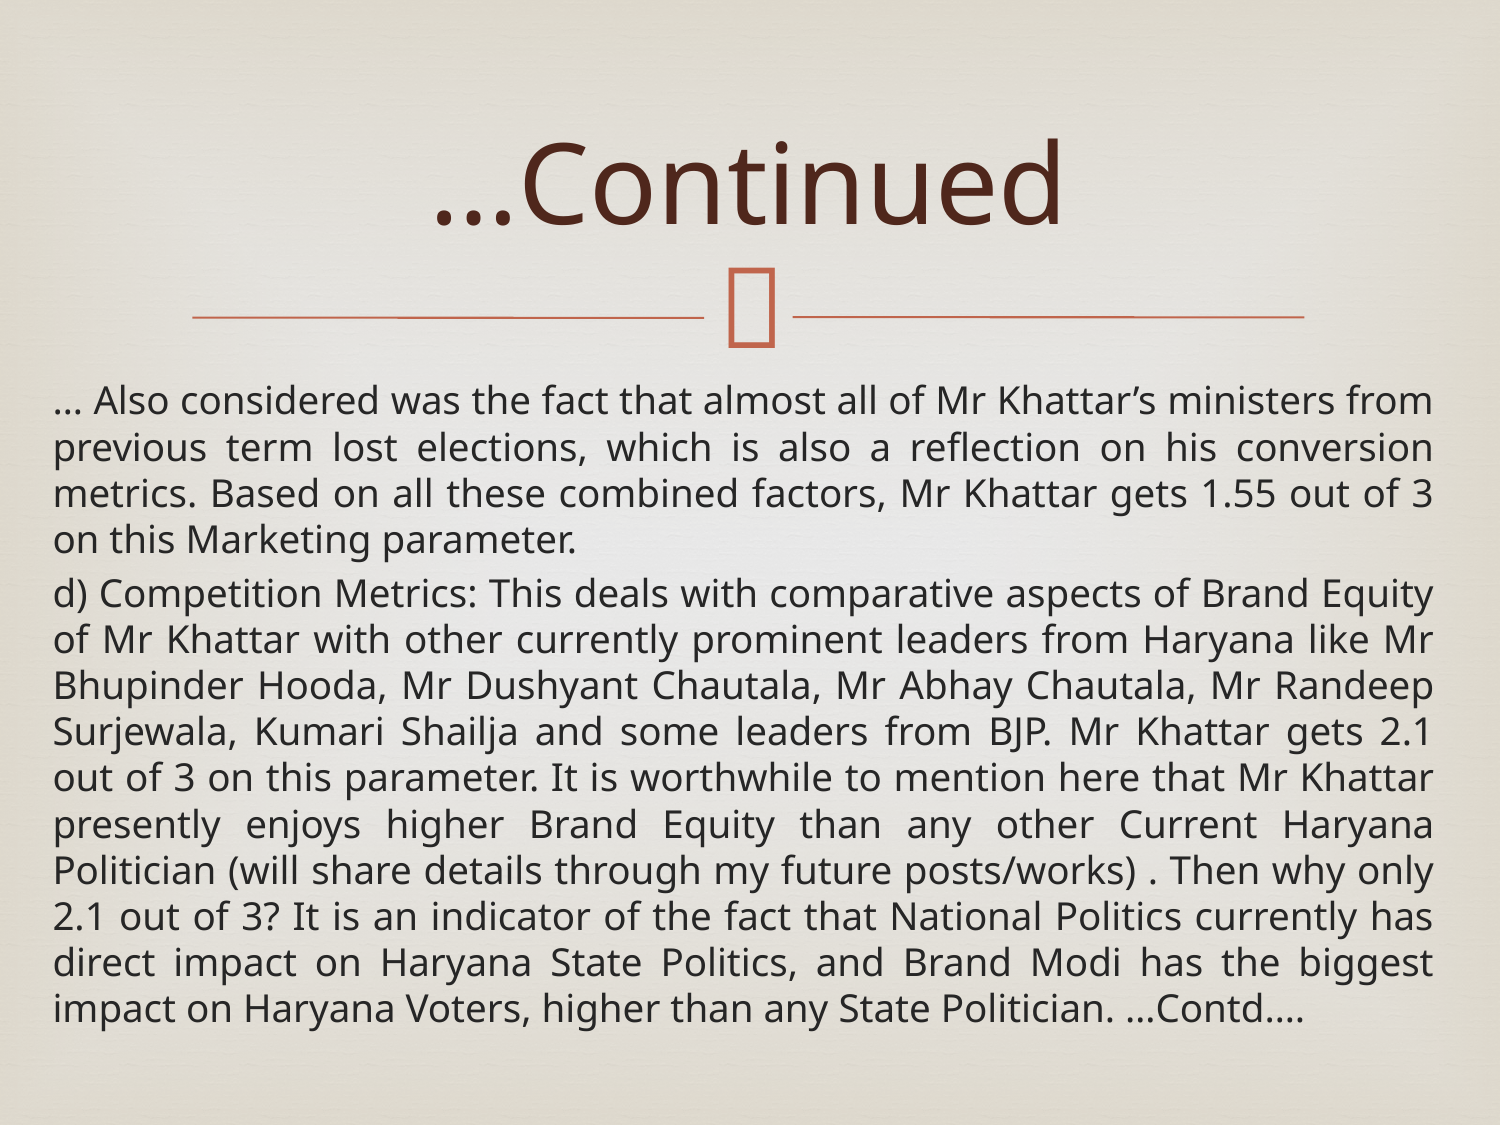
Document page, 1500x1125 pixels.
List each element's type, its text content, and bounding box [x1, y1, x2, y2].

list … Also considered was the fact that almost all of Mr Khattar’s ministers from previous term lost elections, which is also a reflection on his conversion metrics. Based on all these combined factors, Mr Khattar gets 1.55 out of 3 on this Marketing parameter. d) Competition Metrics: This deals with comparative aspects of Brand Equity of Mr Khattar with other currently prominent leaders from Haryana like Mr Bhupinder Hooda, Mr Dushyant Chautala, Mr Abhay Chautala, Mr Randeep Surjewala, Kumari Shailja and some leaders from BJP. Mr Khattar gets 2.1 out of 3 on this parameter. It is worthwhile to mention here that Mr Khattar presently enjoys higher Brand Equity than any other Current Haryana Politician (will share details through my future posts/works) . Then why only 2.1 out of 3? It is an indicator of the fact that National Politics currently has direct impact on Haryana State Politics, and Brand Modi has the biggest impact on Haryana Voters, higher than any State Politician. …Contd…. [37, 368, 1450, 1075]
title …Continued [112, 93, 1386, 267]
